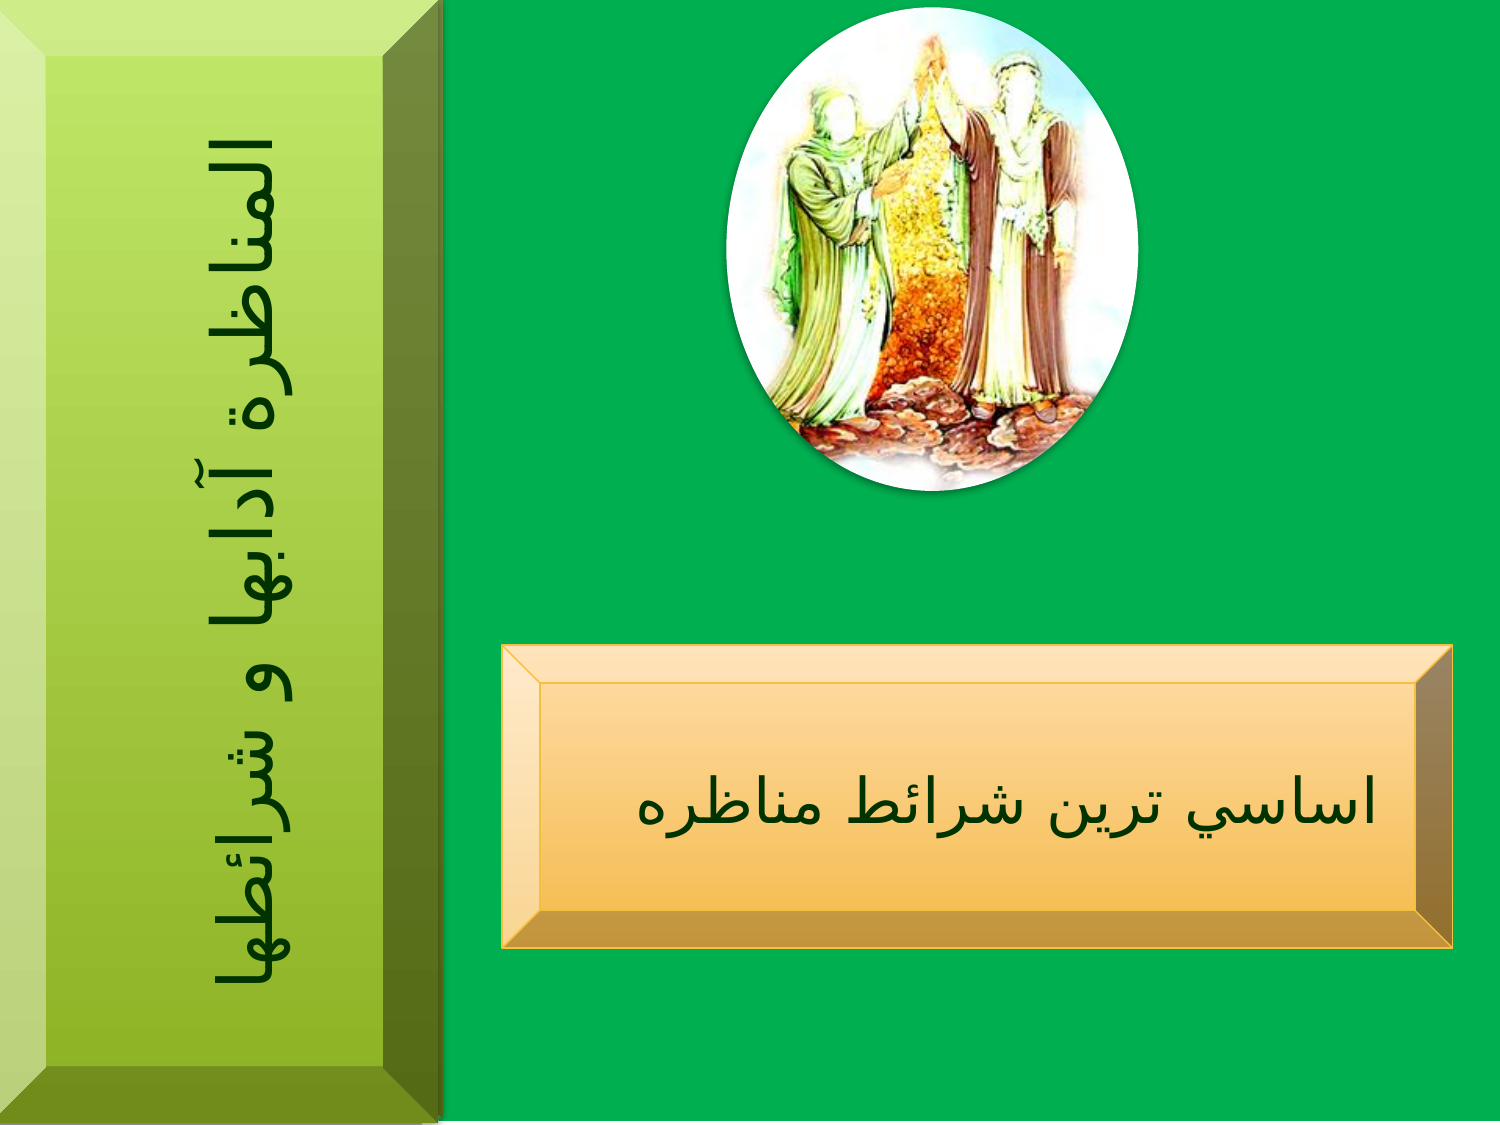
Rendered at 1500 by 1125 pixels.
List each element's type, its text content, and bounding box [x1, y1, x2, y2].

picture [726, 7, 1139, 492]
text_box اساسي ترين شرائط مناظره [516, 716, 1440, 840]
text_box المناظرة آدابها و شرائطها [0, 0, 439, 1123]
text_box [501, 644, 1454, 949]
